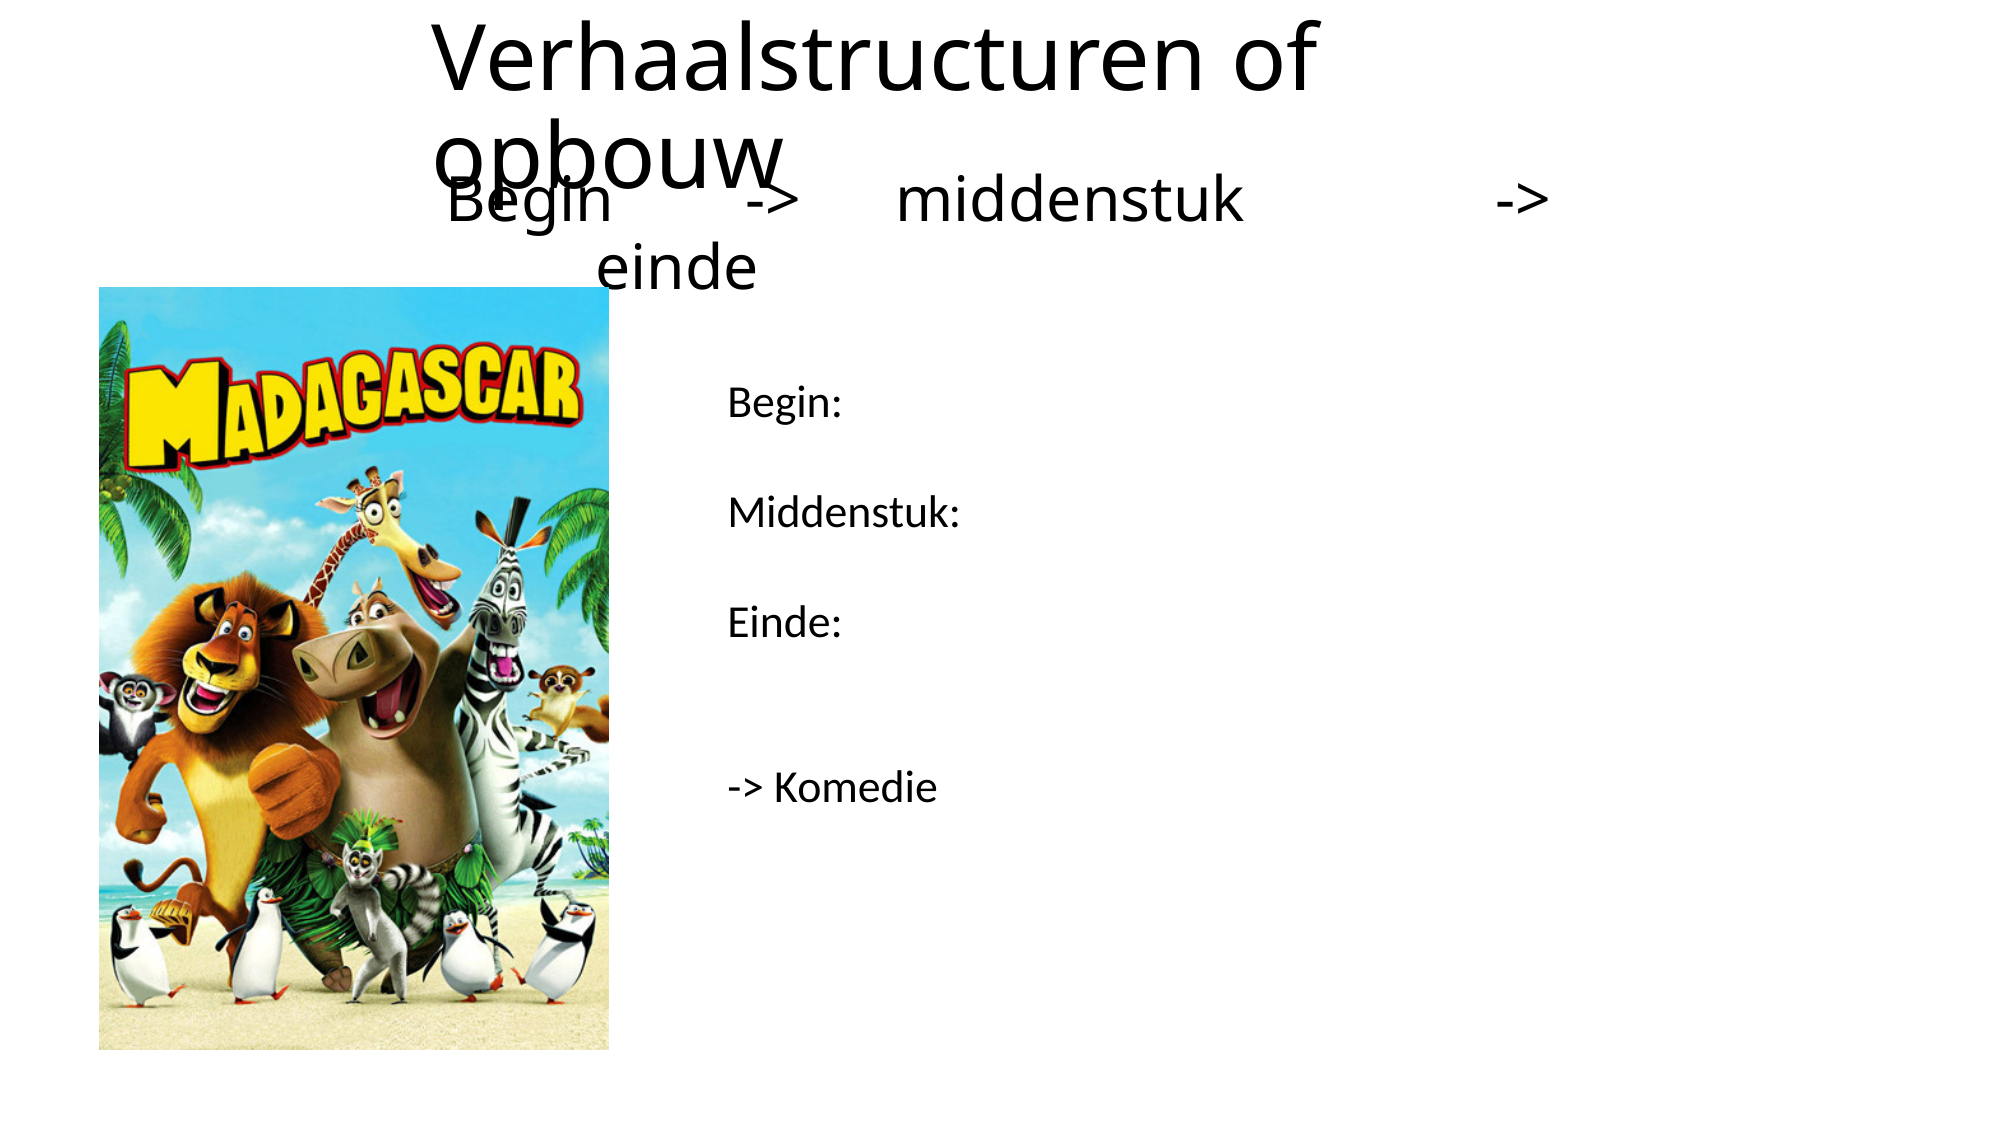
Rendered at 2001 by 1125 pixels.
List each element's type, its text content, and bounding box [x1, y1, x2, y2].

title Verhaalstructuren of opbouw [416, 43, 1584, 176]
text_box Begin: Middenstuk: Einde: -> Komedie [712, 364, 1546, 820]
picture [99, 287, 609, 1050]
text_box Begin -> middenstuk -> einde [430, 154, 1570, 316]
